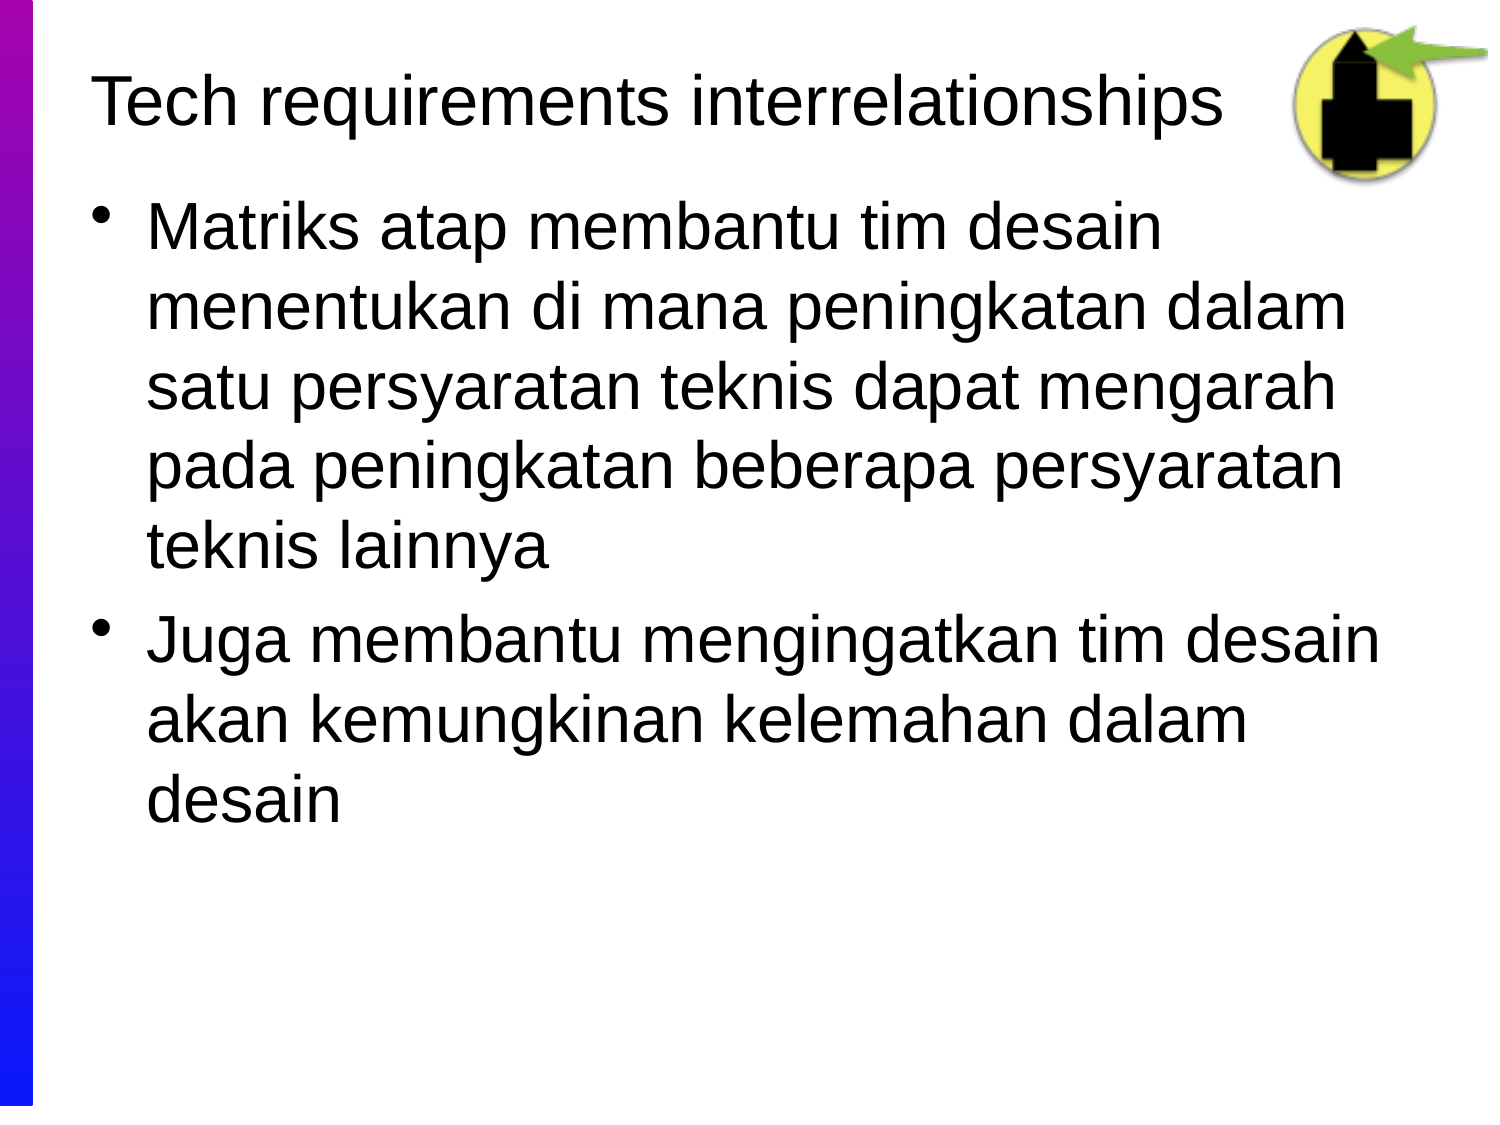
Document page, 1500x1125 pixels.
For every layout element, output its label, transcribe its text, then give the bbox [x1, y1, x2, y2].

list Matriks atap membantu tim desain menentukan di mana peningkatan dalam satu persyaratan teknis dapat mengarah pada peningkatan beberapa persyaratan teknis lainnya Juga membantu mengingatkan tim desain akan kemungkinan kelemahan dalam desain [75, 174, 1450, 1050]
picture [1287, 24, 1488, 192]
title Tech requirements interrelationships [75, 45, 1282, 150]
